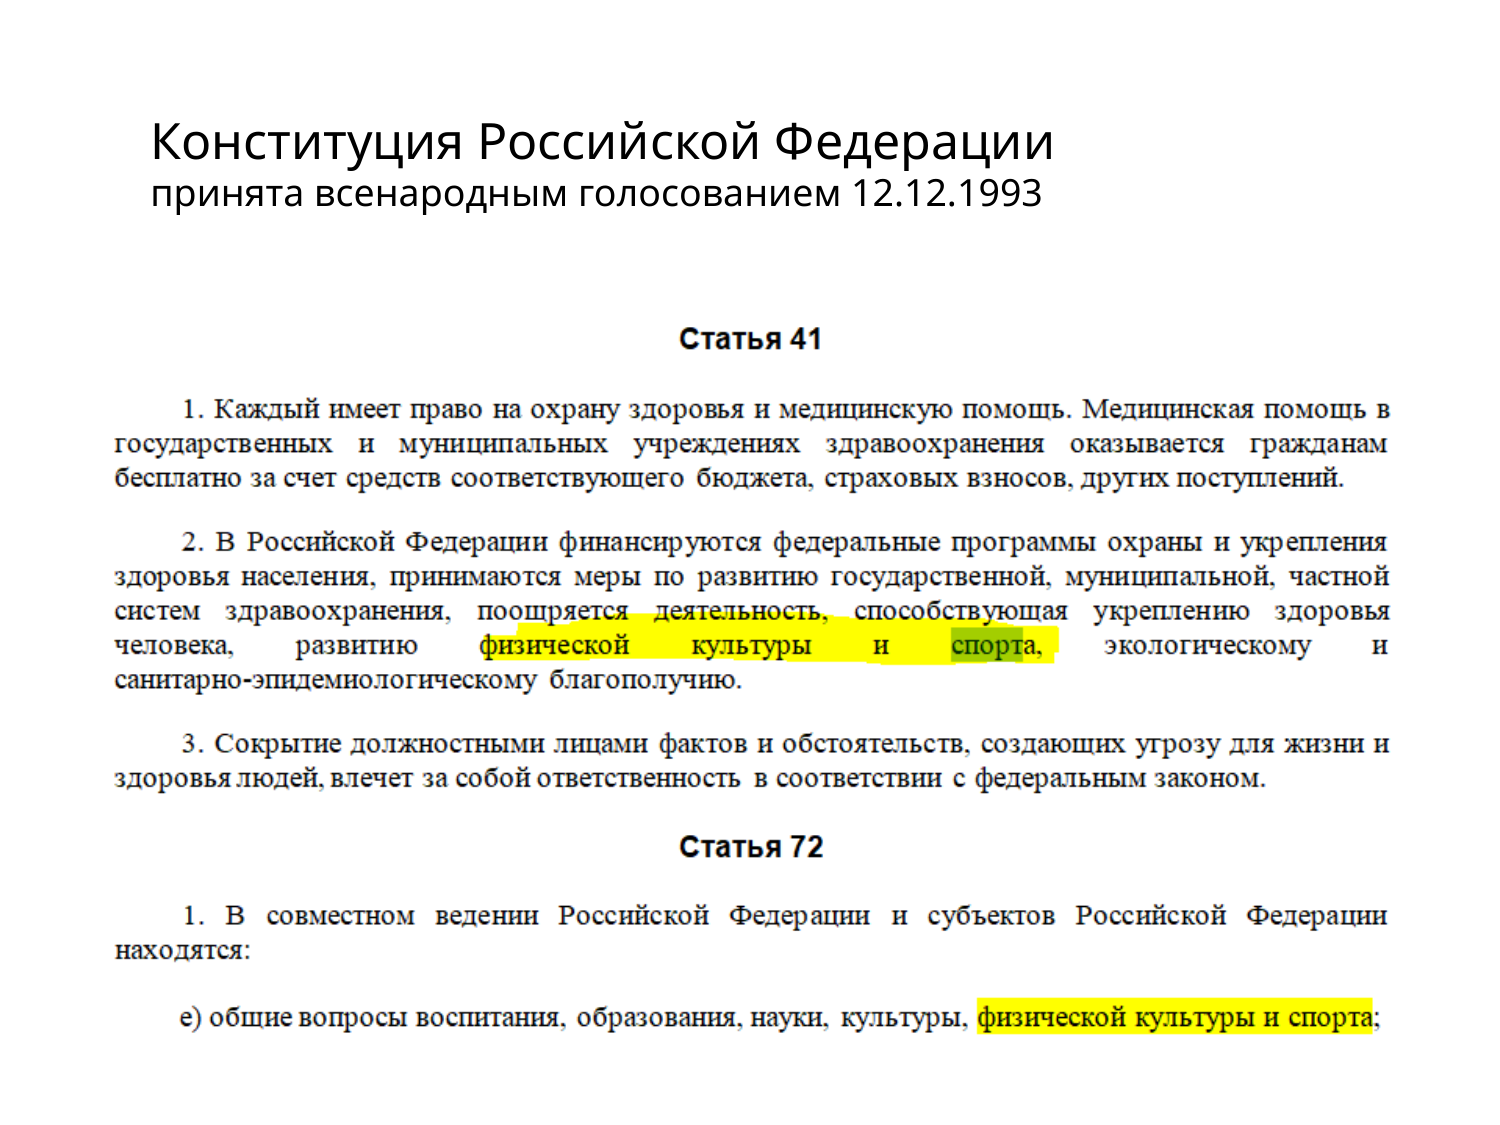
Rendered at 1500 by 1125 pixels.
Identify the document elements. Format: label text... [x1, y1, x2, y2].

picture [100, 987, 1401, 1056]
picture [88, 326, 1408, 821]
picture [111, 833, 1396, 979]
text_box Конституция Российской Федерации принята всенародным голосованием 12.12.1993 [135, 101, 1365, 282]
